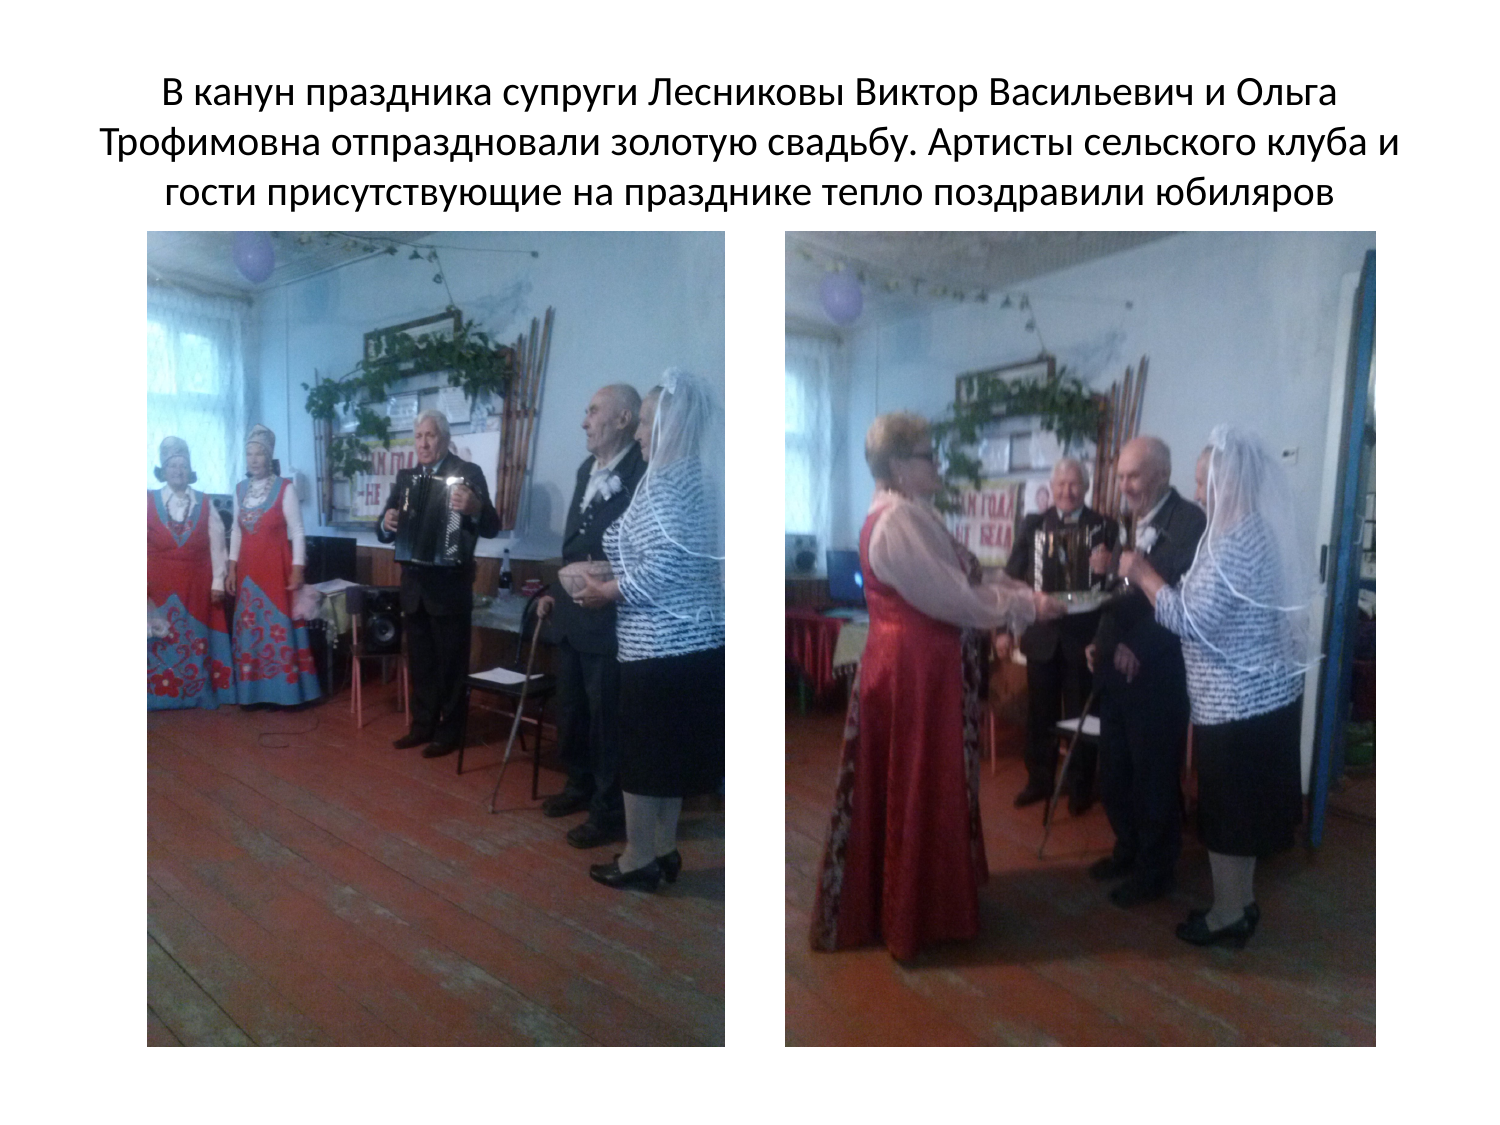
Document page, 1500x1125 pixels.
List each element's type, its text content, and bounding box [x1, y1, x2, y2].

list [147, 231, 725, 1047]
title В канун праздника супруги Лесниковы Виктор Васильевич и Ольга Трофимовна отпраздновали золотую свадьбу. Артисты сельского клуба и гости присутствующие на празднике тепло поздравили юбиляров [75, 45, 1425, 233]
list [785, 231, 1377, 1047]
